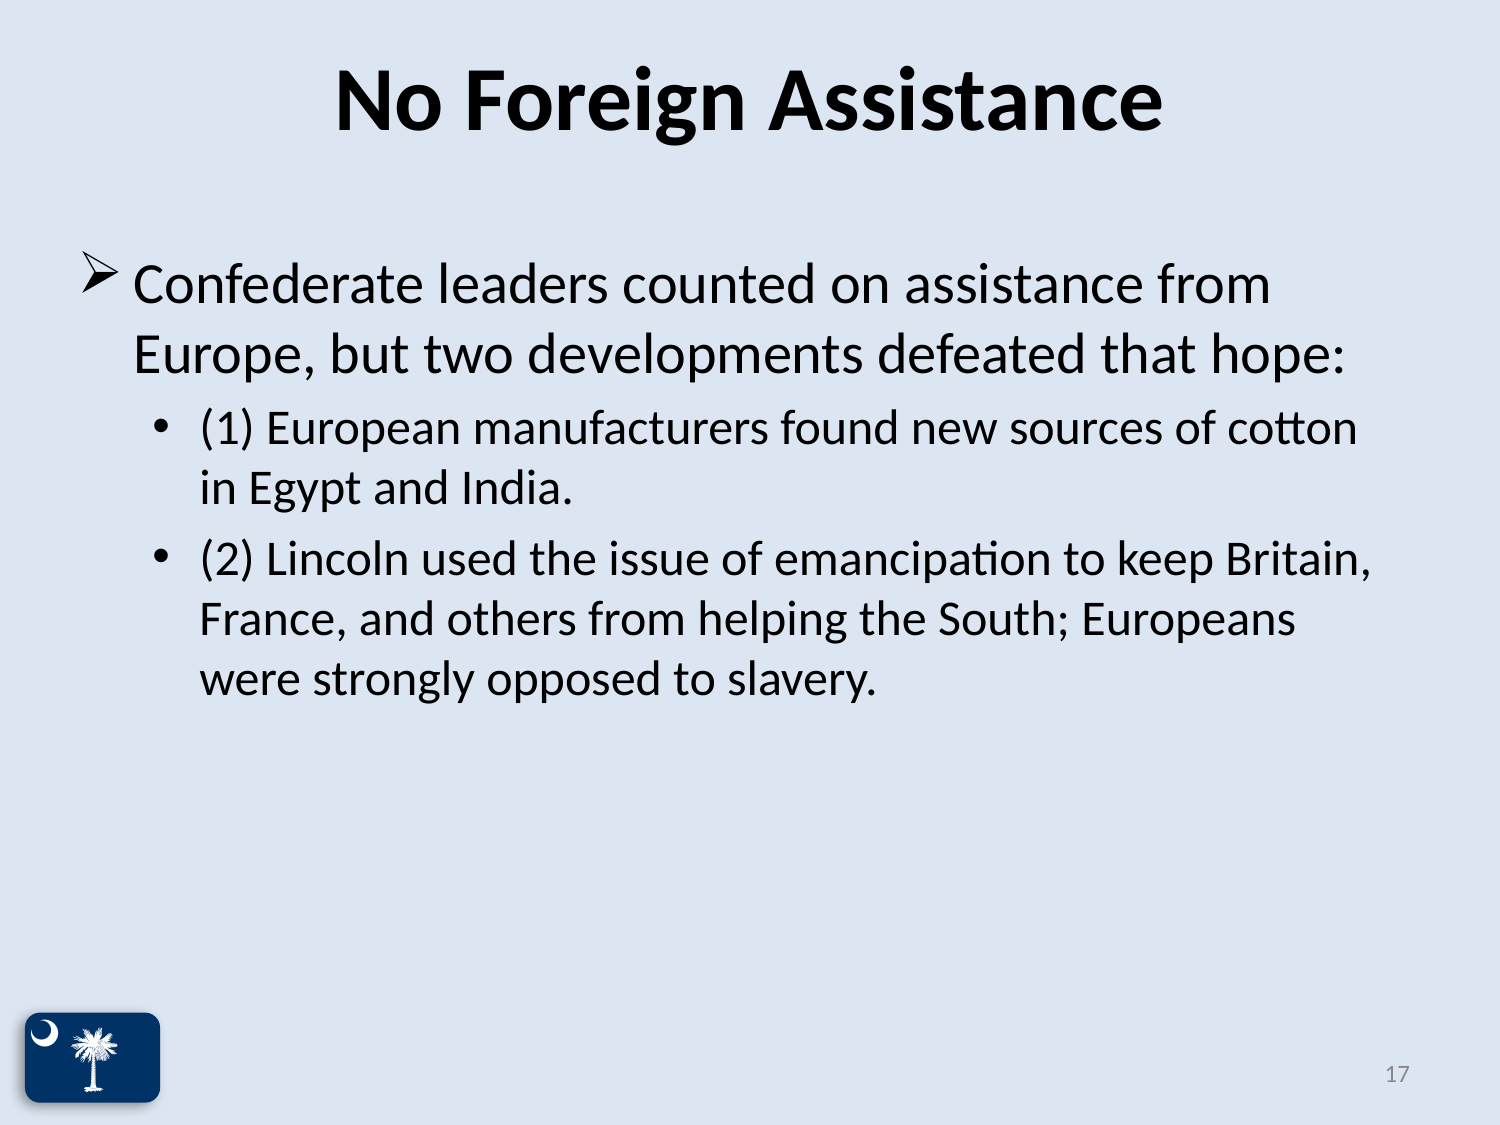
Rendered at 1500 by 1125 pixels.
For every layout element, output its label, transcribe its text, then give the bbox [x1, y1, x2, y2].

slide_number 17 [1074, 1042, 1425, 1103]
list Confederate leaders counted on assistance from Europe, but two developments defeated that hope: (1) European manufacturers found new sources of cotton in Egypt and India. (2) Lincoln used the issue of emancipation to keep Britain, France, and others from helping the South; Europeans were strongly opposed to slavery. [62, 237, 1413, 980]
picture [24, 1012, 161, 1103]
title No Foreign Assistance [0, 0, 1500, 188]
